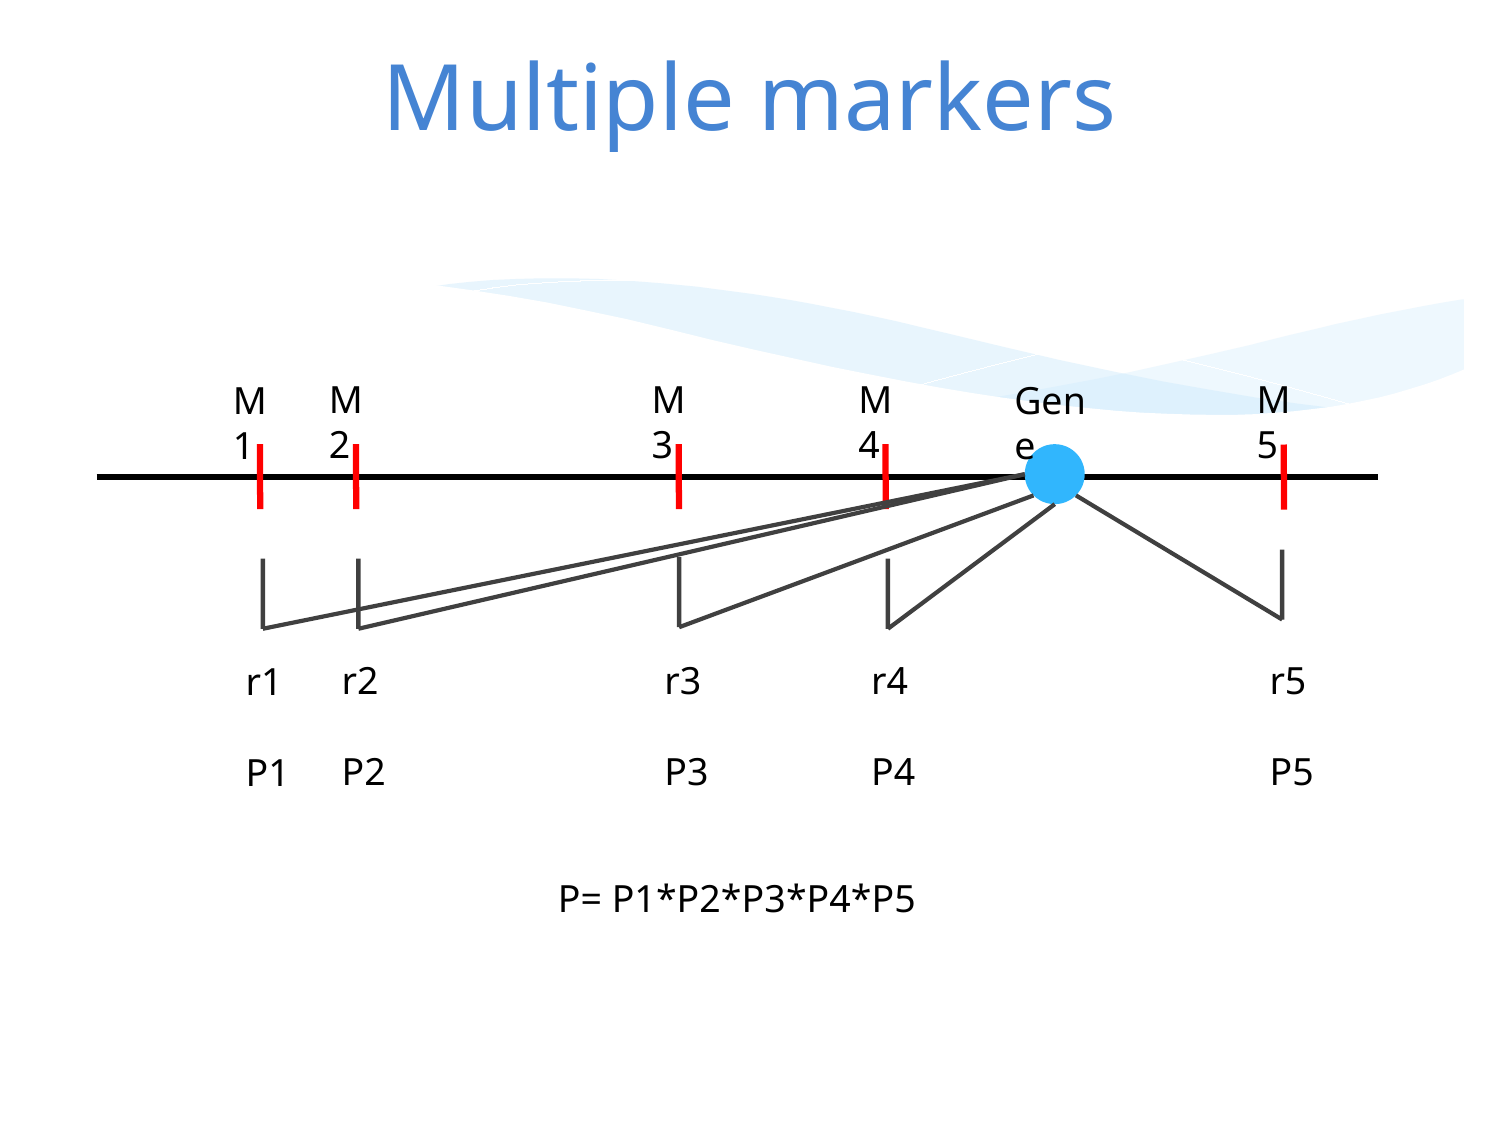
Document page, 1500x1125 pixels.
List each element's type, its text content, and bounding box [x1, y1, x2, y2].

text_box r5 [1254, 649, 1339, 710]
text_box M4 [843, 368, 928, 471]
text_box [358, 473, 1025, 547]
text_box M1 [218, 369, 302, 474]
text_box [887, 503, 1055, 547]
text_box M2 [314, 368, 398, 472]
text_box [1031, 485, 1085, 506]
text_box P5 [1254, 740, 1339, 800]
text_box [260, 549, 1285, 630]
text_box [1075, 495, 1283, 547]
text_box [678, 495, 1034, 547]
text_box P= P1*P2*P3*P4*P5 [474, 867, 1000, 928]
text_box P1 [230, 741, 315, 801]
text_box Gene [999, 369, 1116, 474]
text_box r4 [856, 649, 940, 710]
text_box P2 [326, 740, 411, 800]
title Multiple markers [75, 0, 1425, 188]
text_box r3 [649, 649, 734, 710]
text_box P4 [856, 740, 940, 800]
text_box r1 [230, 650, 315, 711]
text_box P3 [649, 740, 734, 800]
text_box M5 [1241, 368, 1326, 474]
text_box M3 [636, 368, 721, 471]
text_box r2 [326, 649, 411, 710]
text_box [262, 473, 357, 547]
